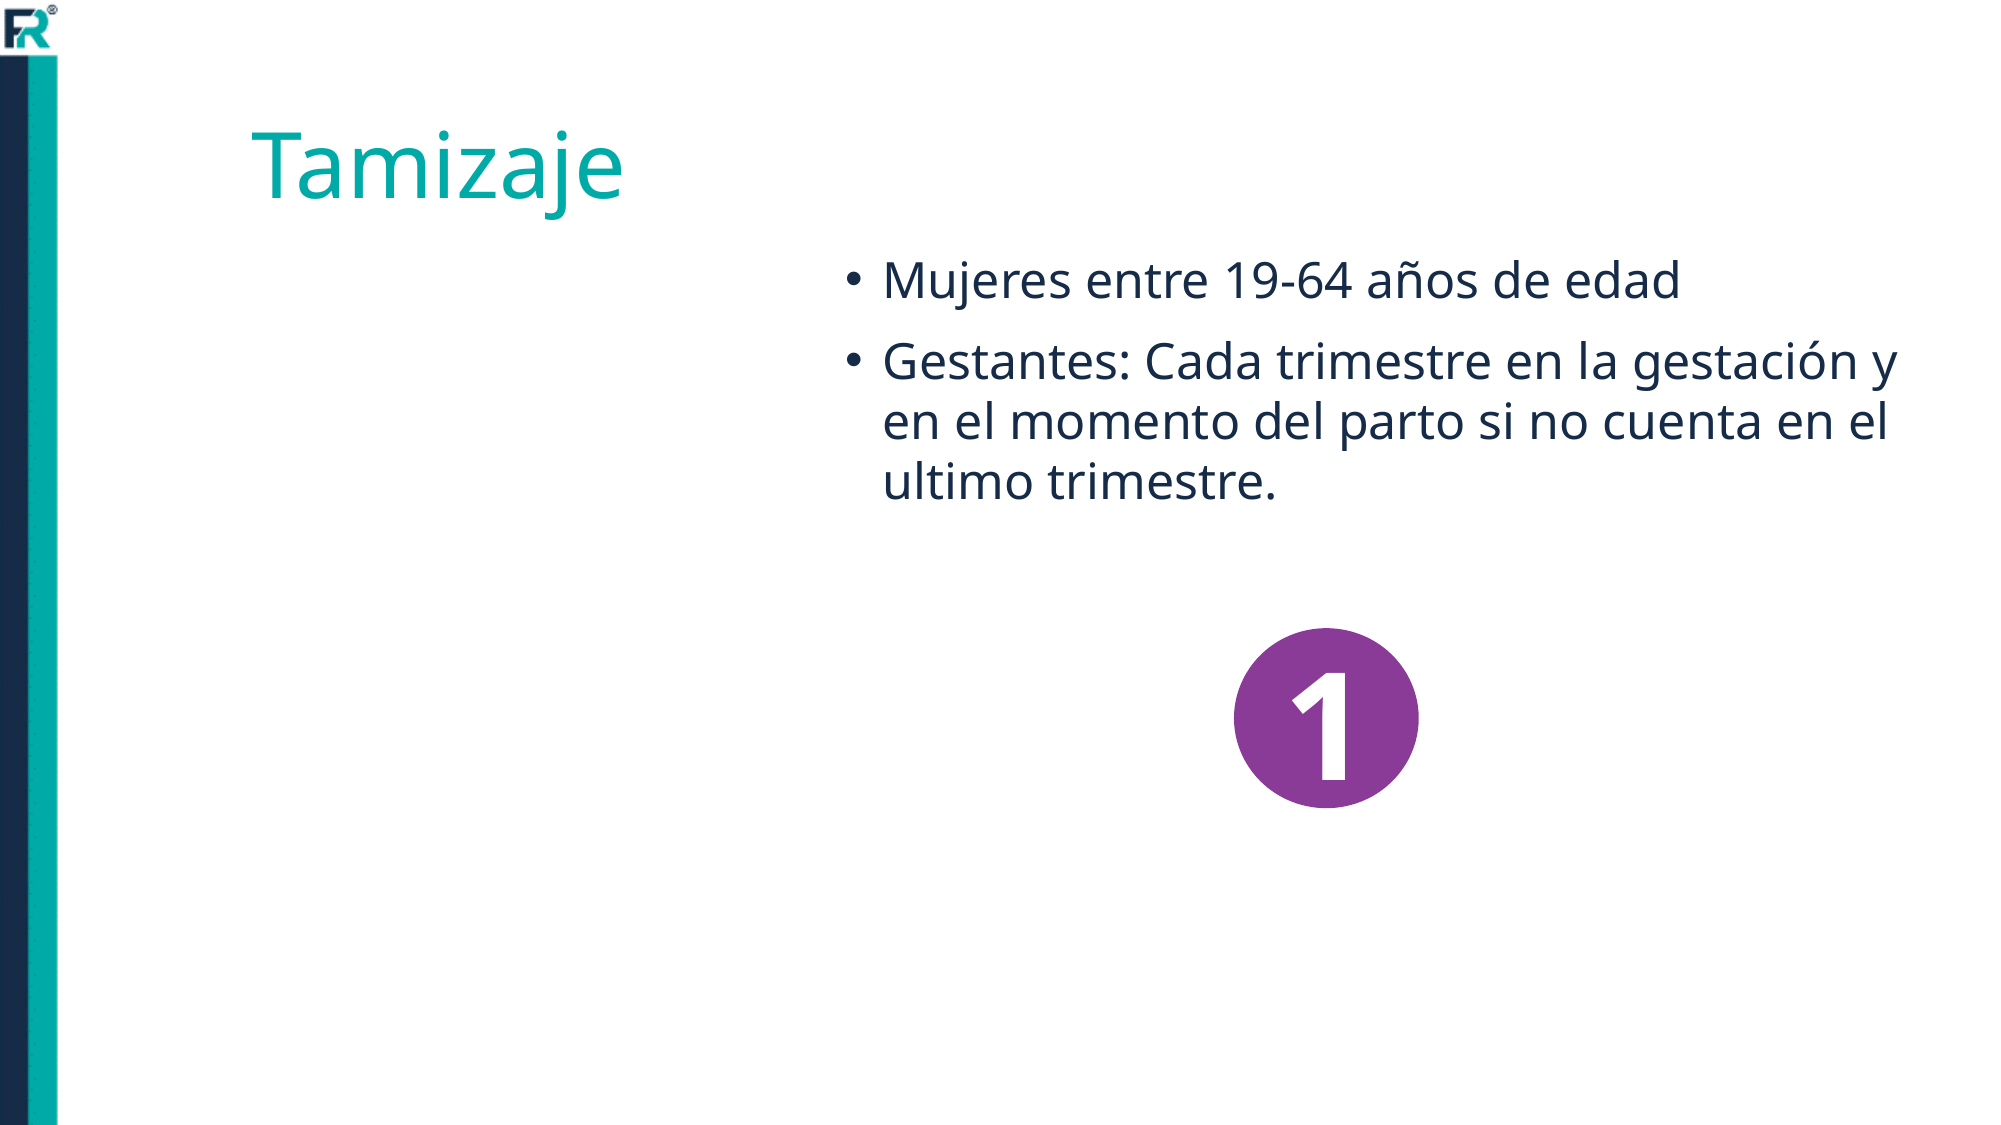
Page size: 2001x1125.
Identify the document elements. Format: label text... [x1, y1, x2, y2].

text_box [1232, 650, 1264, 786]
text_box 1 [1264, 623, 1389, 817]
picture [0, 0, 2001, 1125]
list Mujeres entre 19-64 años de edad Gestantes: Cada trimestre en la gestación y en el momento del parto si no cuenta en el ultimo trimestre. [830, 240, 1928, 563]
text_box [1389, 650, 1420, 786]
title Tamizaje [137, 59, 742, 278]
